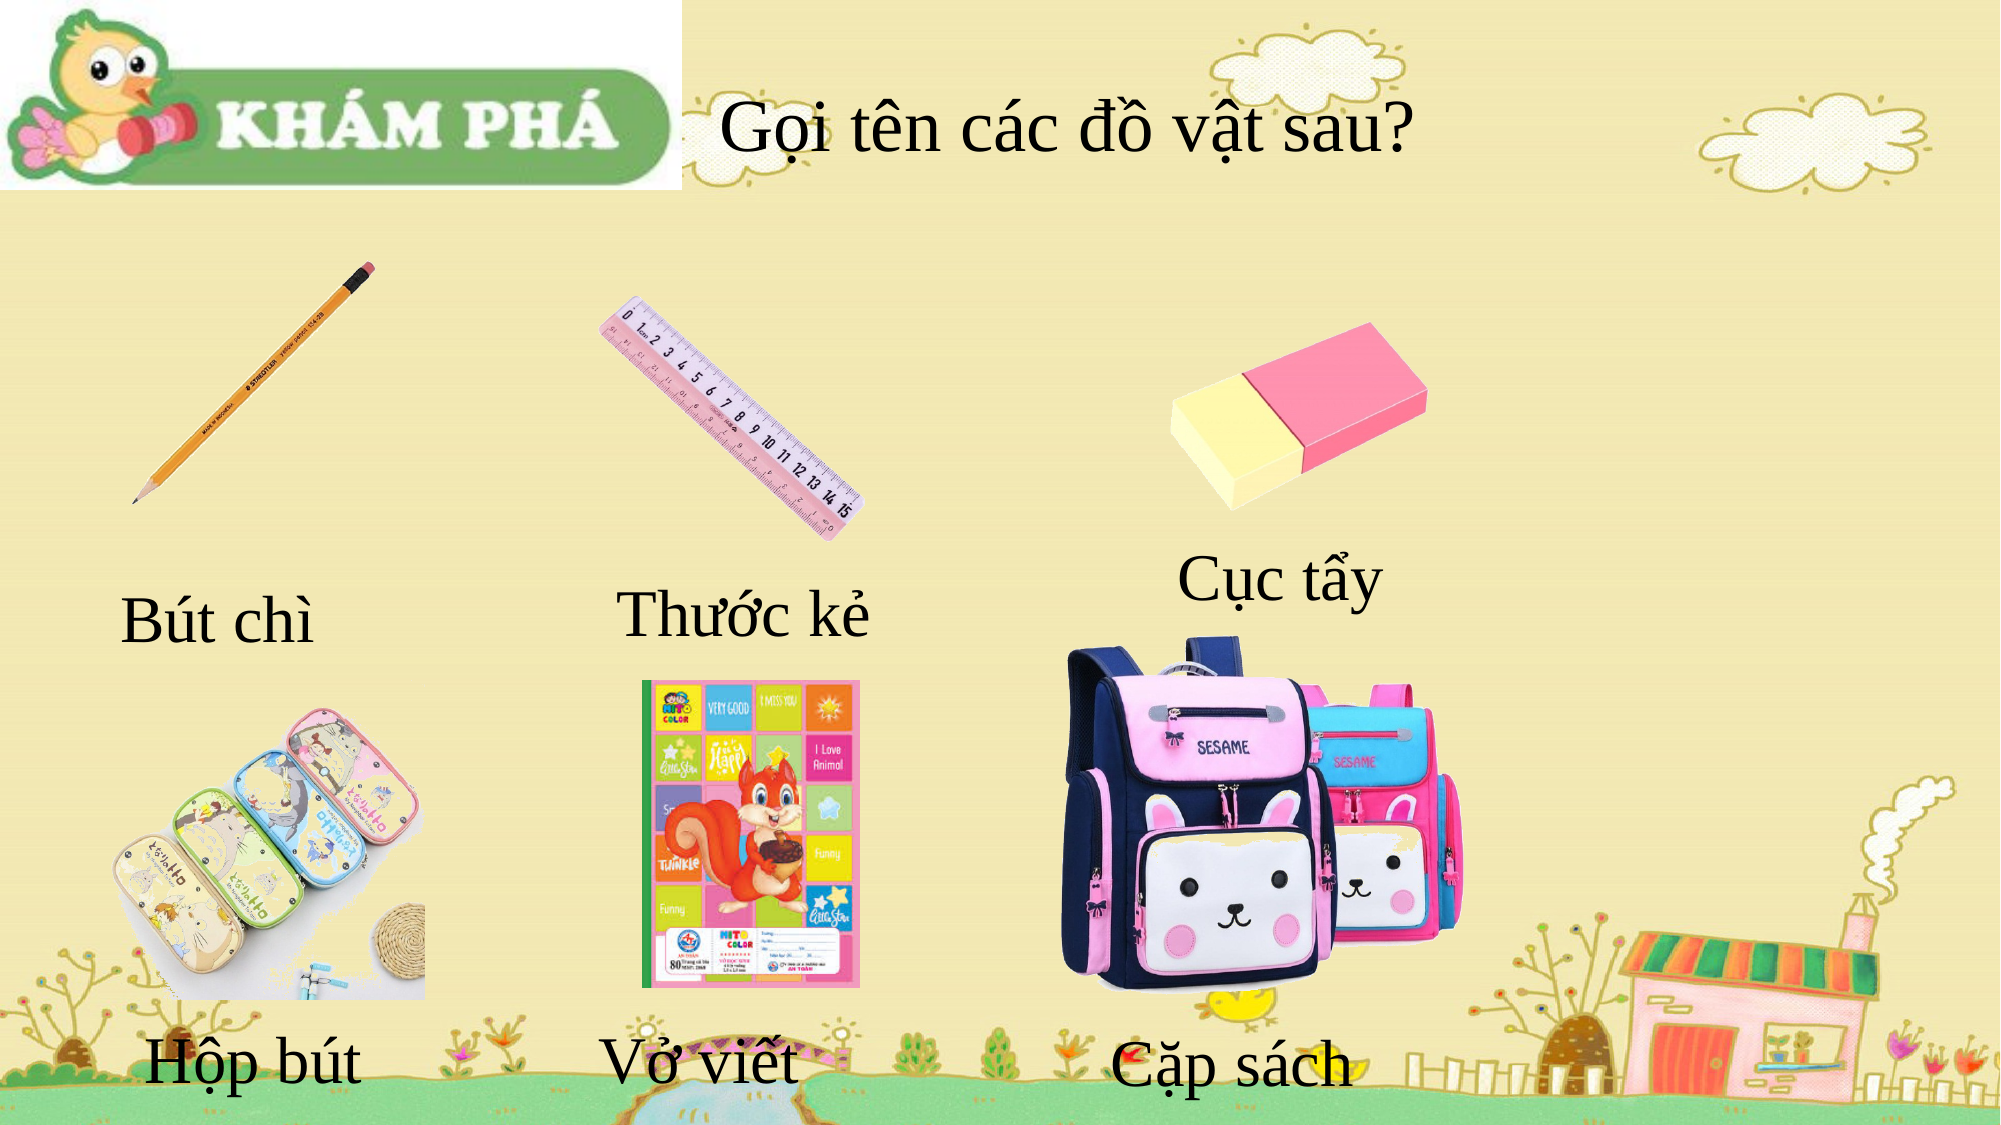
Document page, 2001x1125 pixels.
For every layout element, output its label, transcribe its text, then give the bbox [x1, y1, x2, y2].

text_box Hộp bút [130, 1009, 524, 1105]
text_box Cặp sách [1096, 1012, 1490, 1107]
text_box Thước kẻ [601, 562, 946, 658]
text_box Gọi tên các đồ vật sau? [704, 69, 1751, 174]
text_box Vở viết [583, 1009, 978, 1105]
text_box Bút chì [105, 568, 341, 663]
text_box Cục tẩy [1163, 526, 1538, 622]
picture [0, 0, 2001, 1125]
